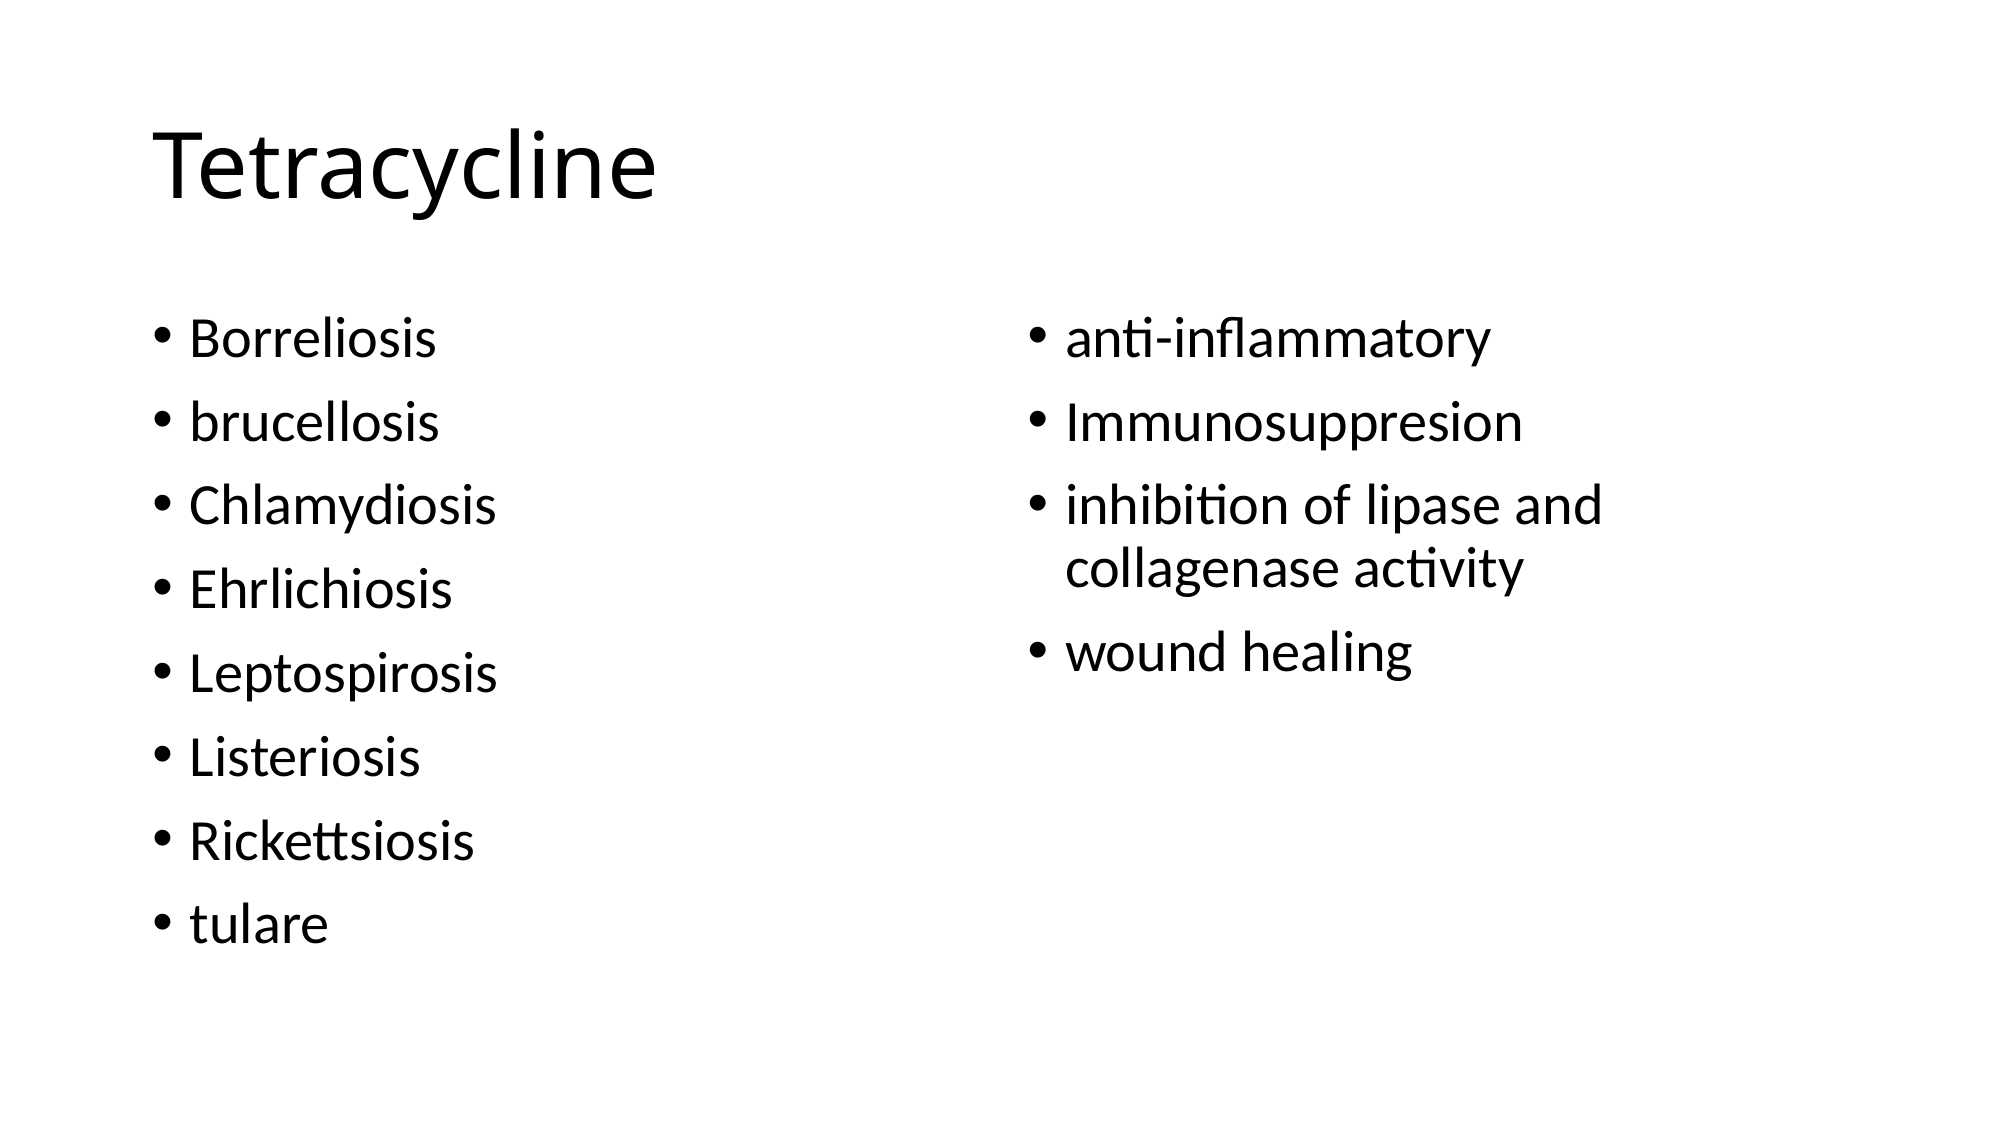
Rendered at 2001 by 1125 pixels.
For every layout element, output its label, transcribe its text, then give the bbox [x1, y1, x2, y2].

list anti-inflammatory Immunosuppresion inhibition of lipase and collagenase activity wound healing [1012, 299, 1863, 1014]
title Tetracycline [137, 59, 1863, 278]
list Borreliosis brucellosis Chlamydiosis Ehrlichiosis Leptospirosis Listeriosis Rickettsiosis tulare [137, 299, 988, 1014]
